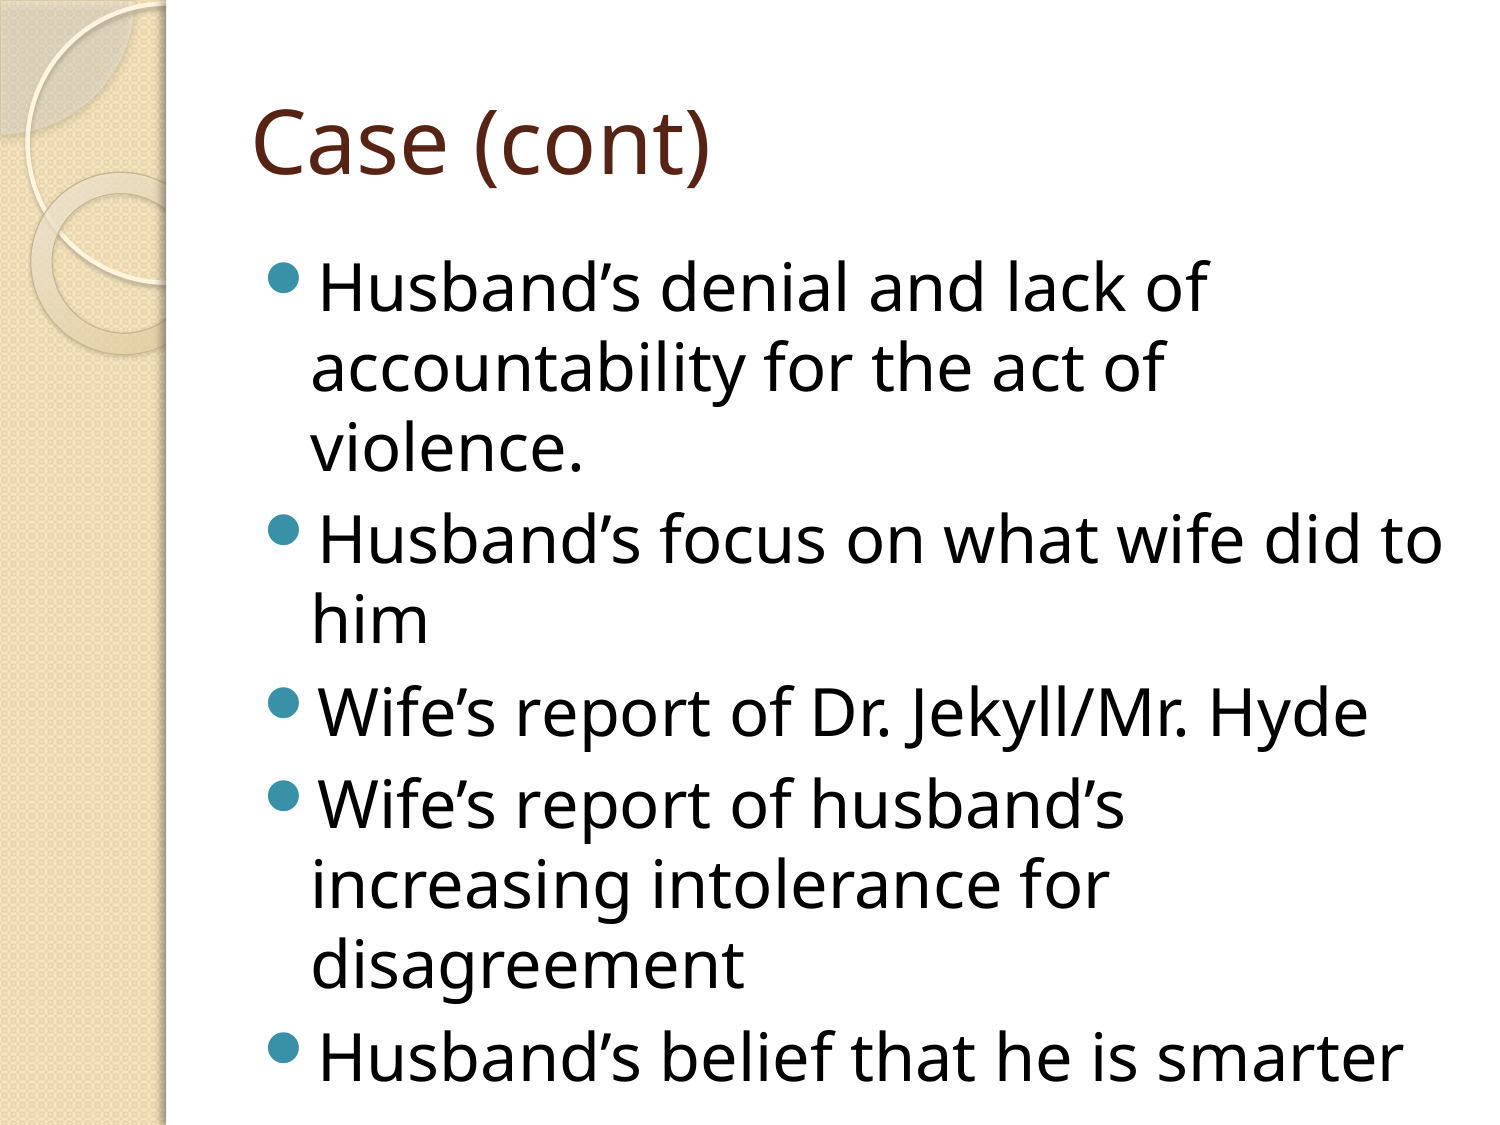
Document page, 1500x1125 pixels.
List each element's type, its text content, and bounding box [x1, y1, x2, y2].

list Husband’s denial and lack of accountability for the act of violence. Husband’s focus on what wife did to him Wife’s report of Dr. Jekyll/Mr. Hyde Wife’s report of husband’s increasing intolerance for disagreement Husband’s belief that he is smarter [235, 237, 1466, 1025]
title Case (cont) [235, 45, 1466, 233]
